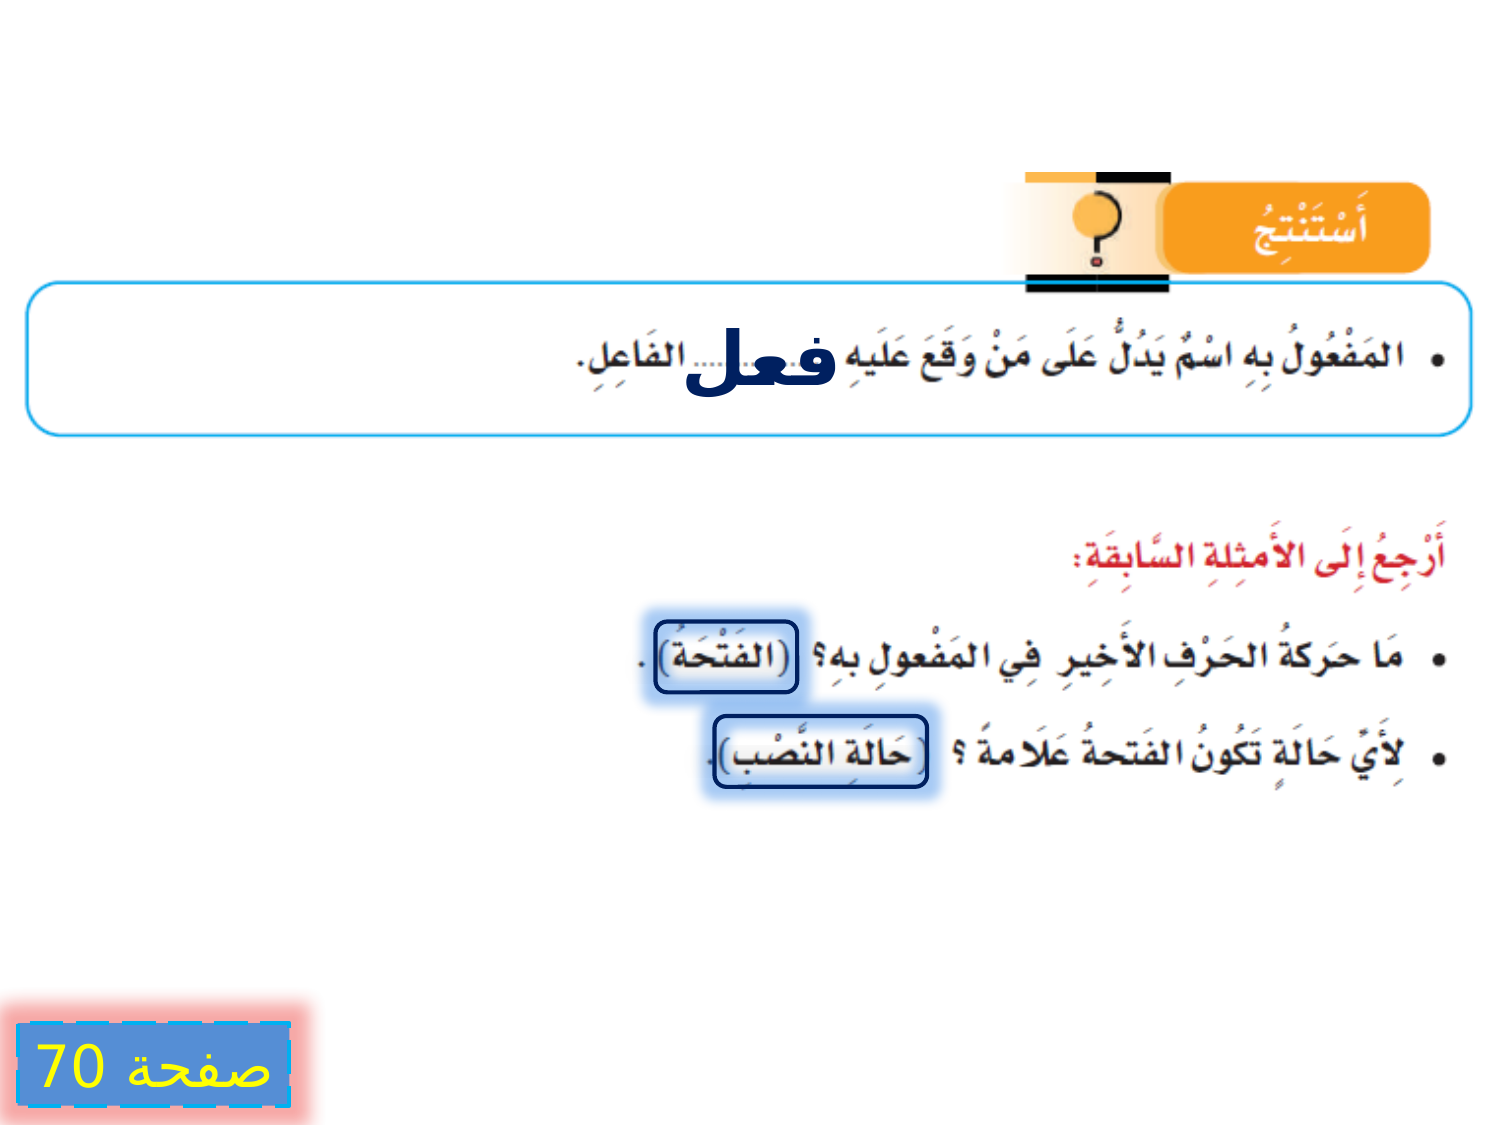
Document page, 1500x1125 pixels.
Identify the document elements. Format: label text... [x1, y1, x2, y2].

text_box صفحة 70 [16, 1021, 291, 1108]
picture [0, 172, 1500, 823]
